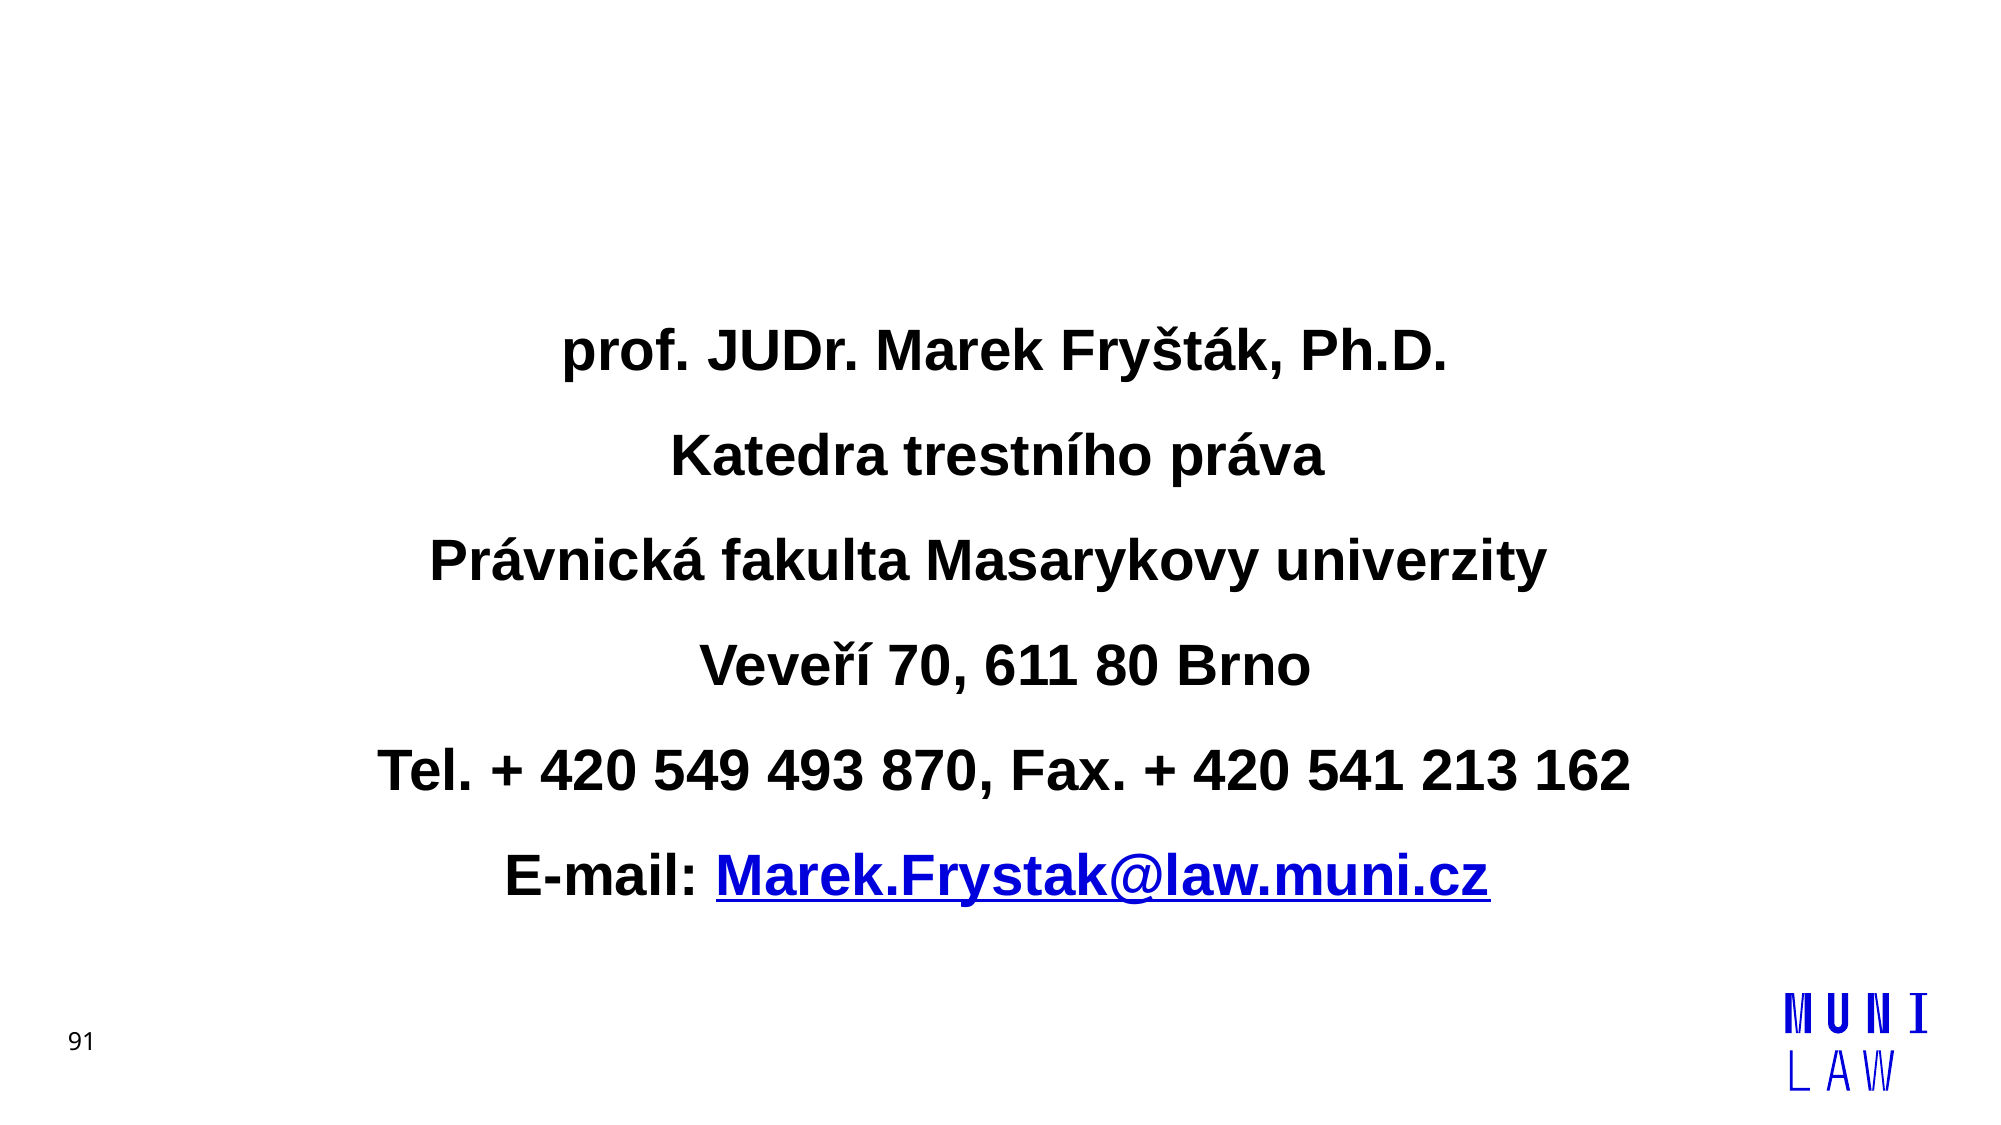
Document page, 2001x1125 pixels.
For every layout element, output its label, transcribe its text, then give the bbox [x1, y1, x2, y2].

list prof. JUDr. Marek Fryšták, Ph.D. Katedra trestního práva Právnická fakulta Masarykovy univerzity Veveří 70, 611 80 Brno Tel. + 420 549 493 870, Fax. + 420 541 213 162 E-mail: Marek.Frystak@law.muni.cz [118, 277, 1883, 957]
slide_number 91 [67, 1021, 110, 1063]
